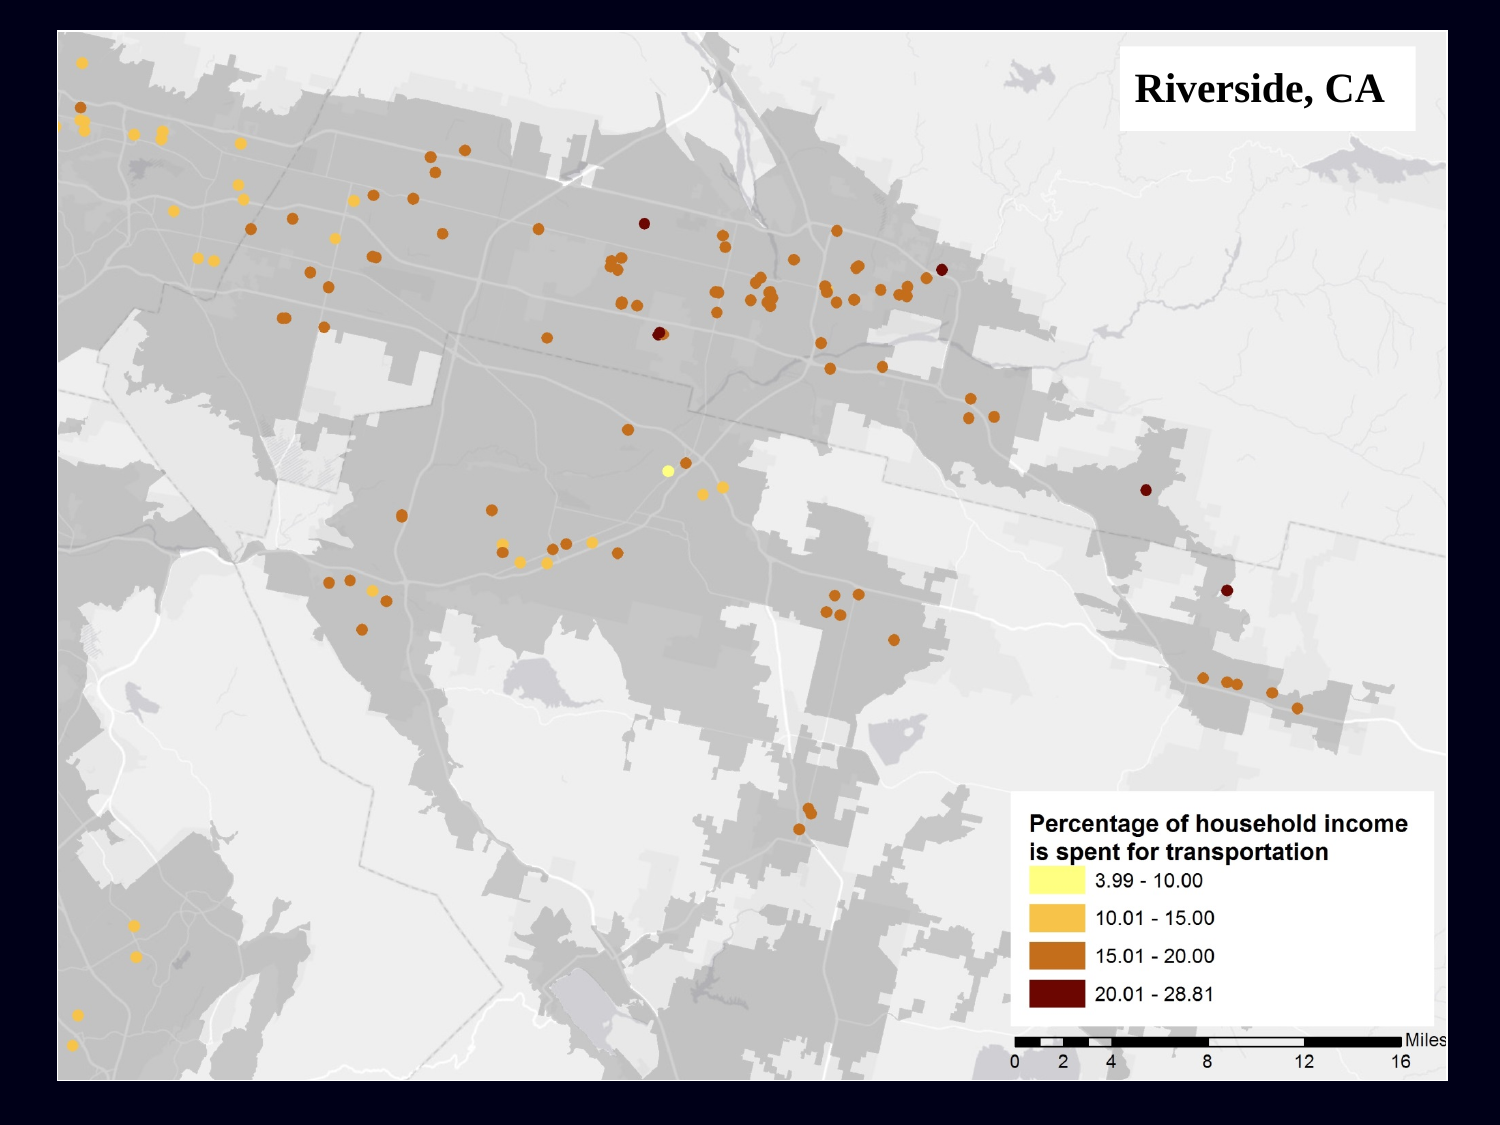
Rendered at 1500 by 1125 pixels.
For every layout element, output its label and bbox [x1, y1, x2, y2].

picture [57, 31, 1447, 1080]
